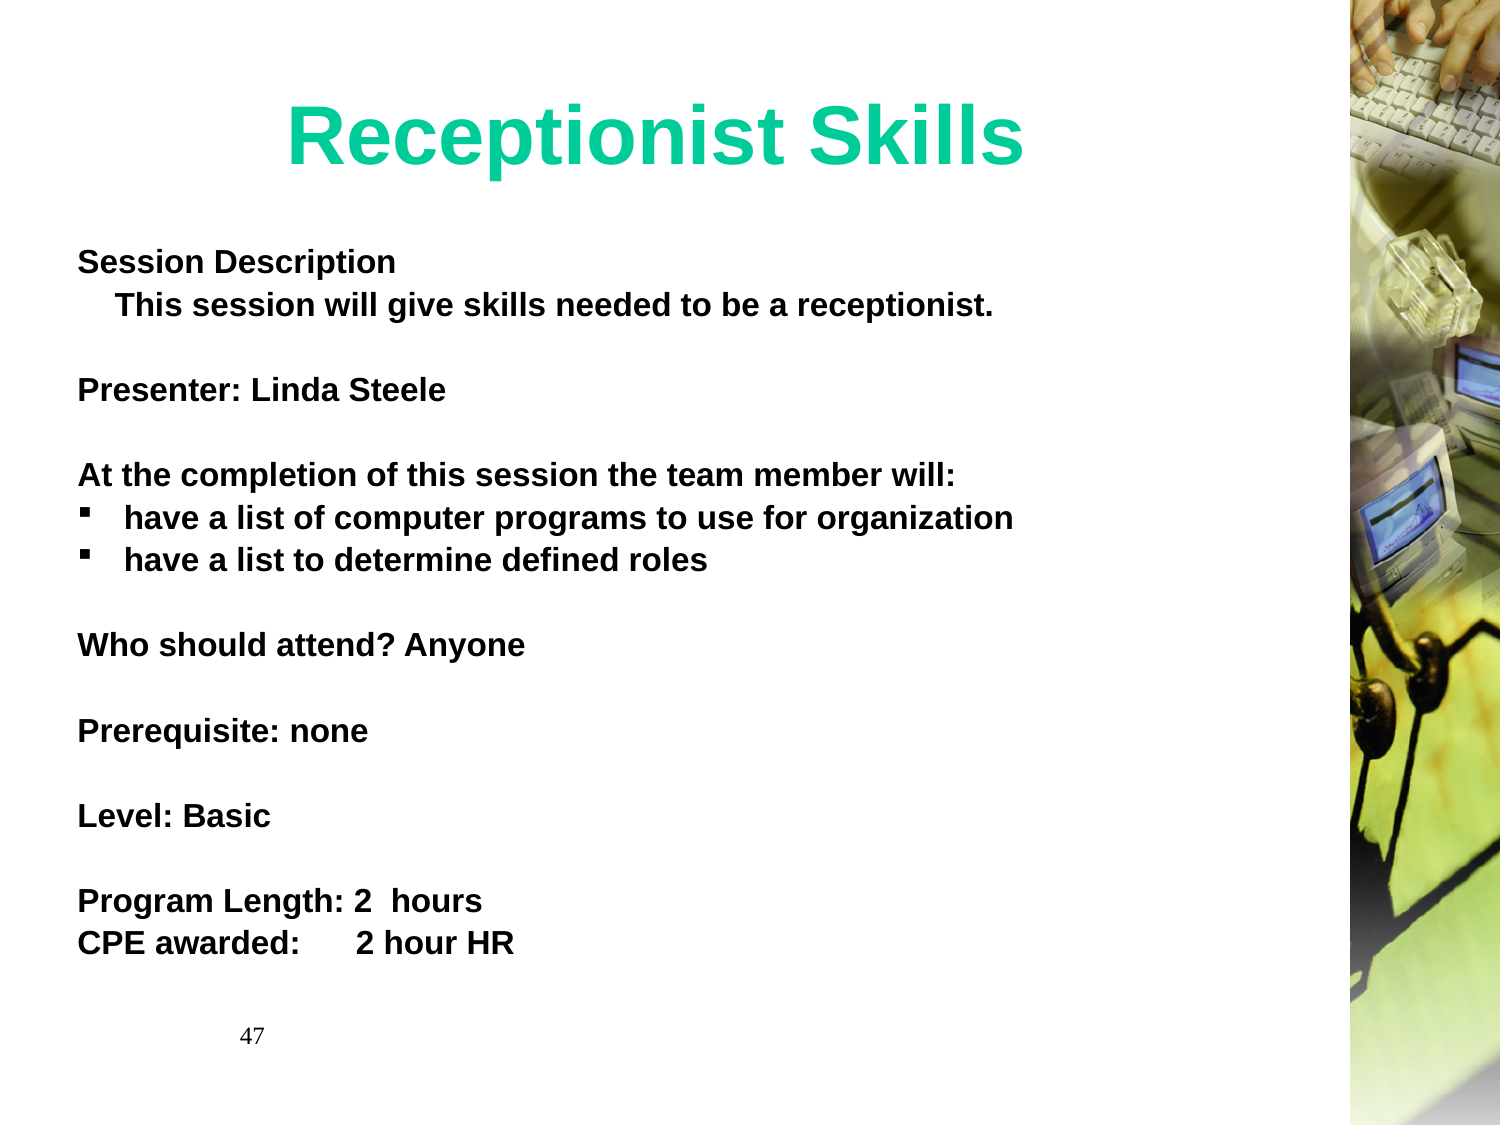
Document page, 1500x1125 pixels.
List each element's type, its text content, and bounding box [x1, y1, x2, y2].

slide_number 47 [225, 1038, 538, 1088]
title Receptionist Skills [49, 37, 1263, 226]
list Session Description This session will give skills needed to be a receptionist. Presenter: Linda Steele At the completion of this session the team member will: have a list of computer programs to use for organization have a list to determine defined roles Who should attend? Anyone Prerequisite: none Level: Basic Program Length: 2 hours CPE awarded: 2 hour HR [62, 237, 1276, 1038]
picture [1350, 0, 1500, 1125]
